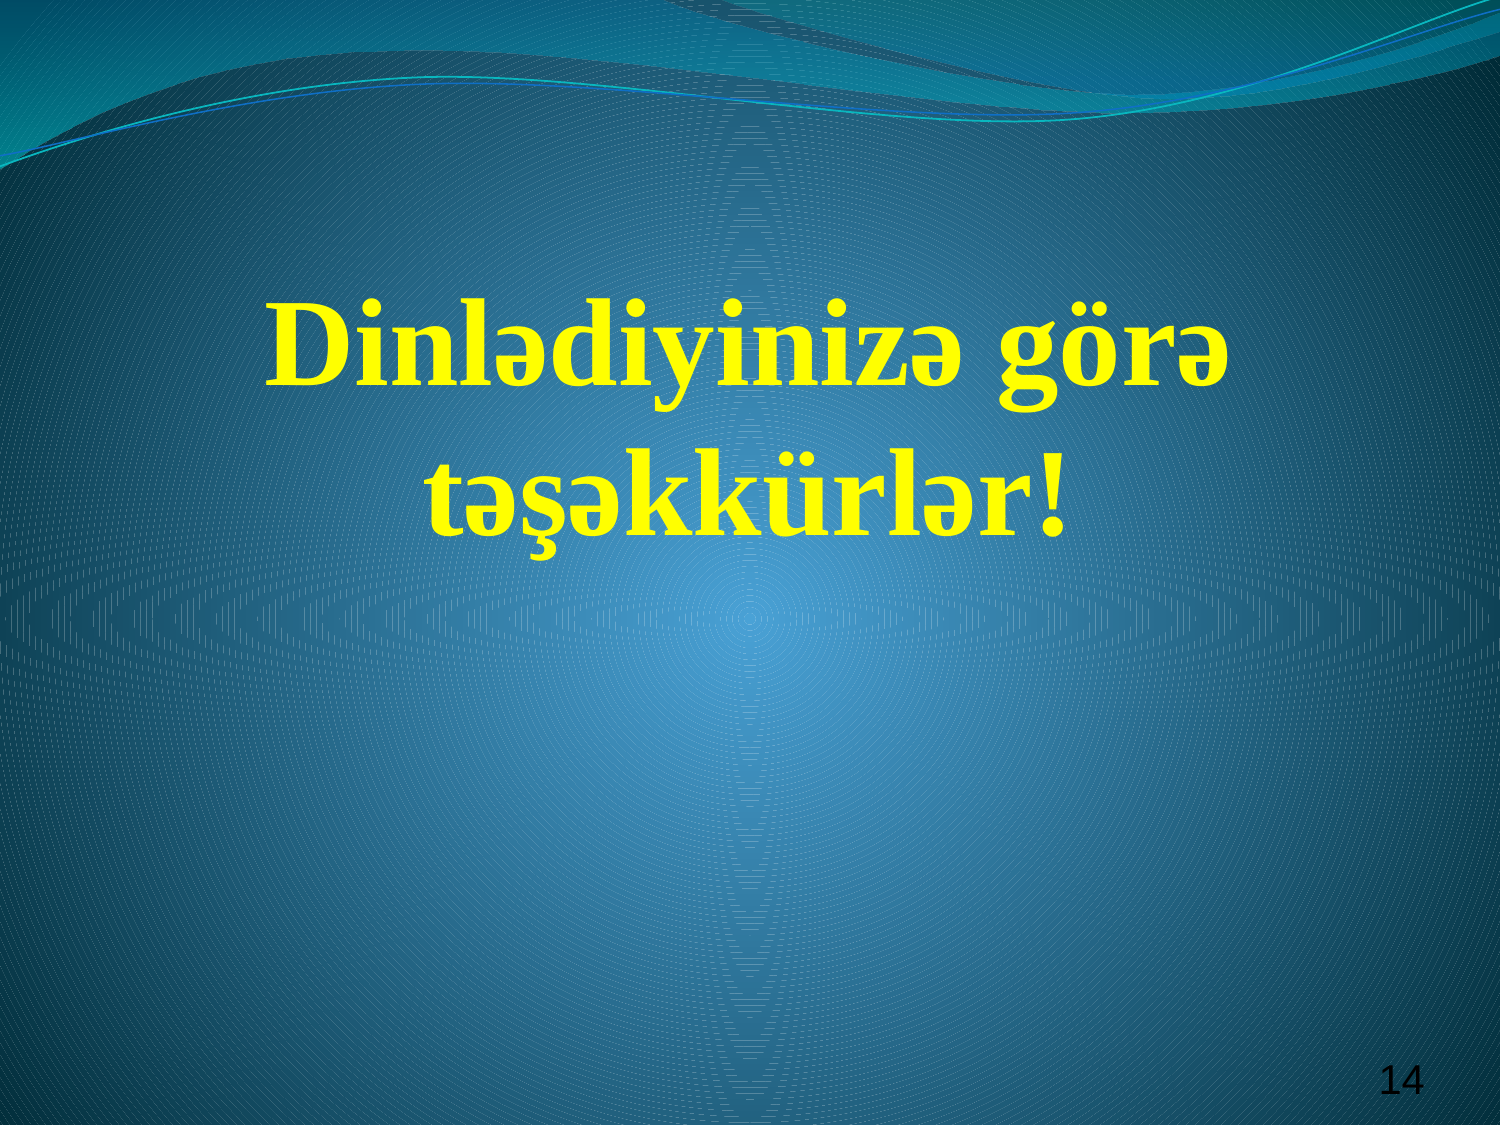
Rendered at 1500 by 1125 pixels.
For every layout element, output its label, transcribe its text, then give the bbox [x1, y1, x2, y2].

slide_number 14 [1299, 1042, 1425, 1103]
title Dinlədiyinizə görə təşəkkürlər! [41, 361, 1460, 561]
